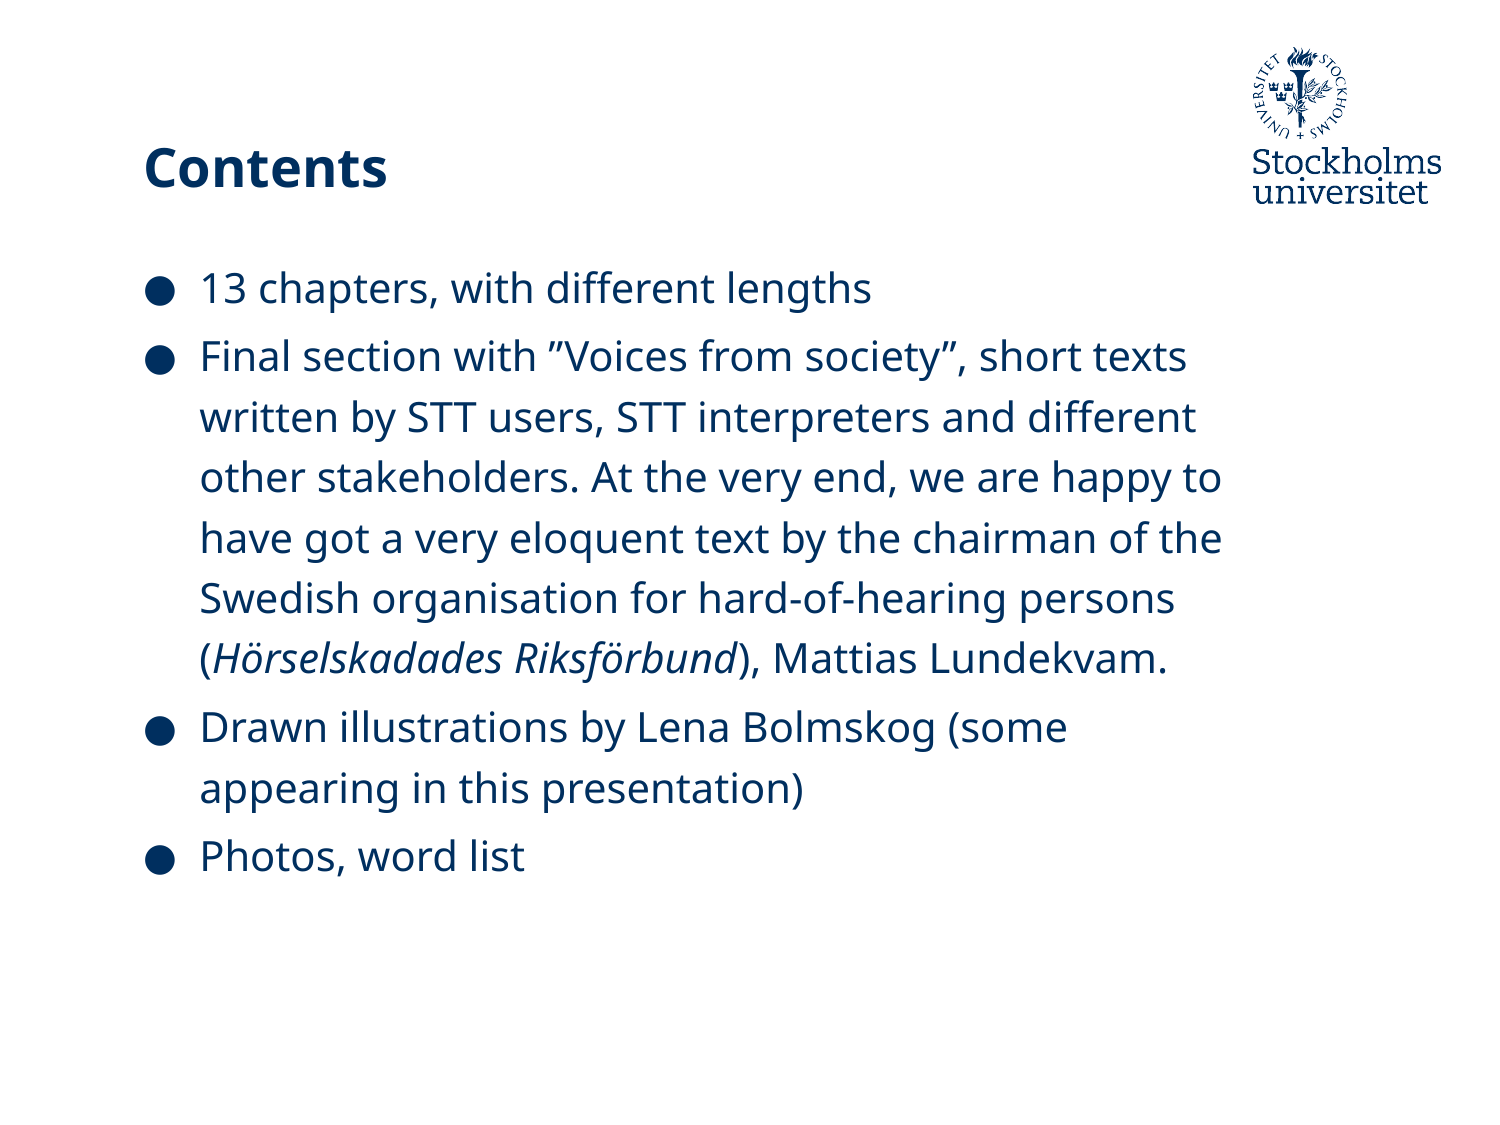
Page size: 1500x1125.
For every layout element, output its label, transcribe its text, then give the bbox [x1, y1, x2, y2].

list 13 chapters, with different lengths Final section with ”Voices from society”, short texts written by STT users, STT interpreters and different other stakeholders. At the very end, we are happy to have got a very eloquent text by the chairman of the Swedish organisation for hard-of-hearing persons (Hörselskadades Riksförbund), Mattias Lundekvam. Drawn illustrations by Lena Bolmskog (some appearing in this presentation) Photos, word list [128, 243, 1252, 988]
title Contents [128, 125, 1252, 243]
picture [1253, 47, 1441, 204]
